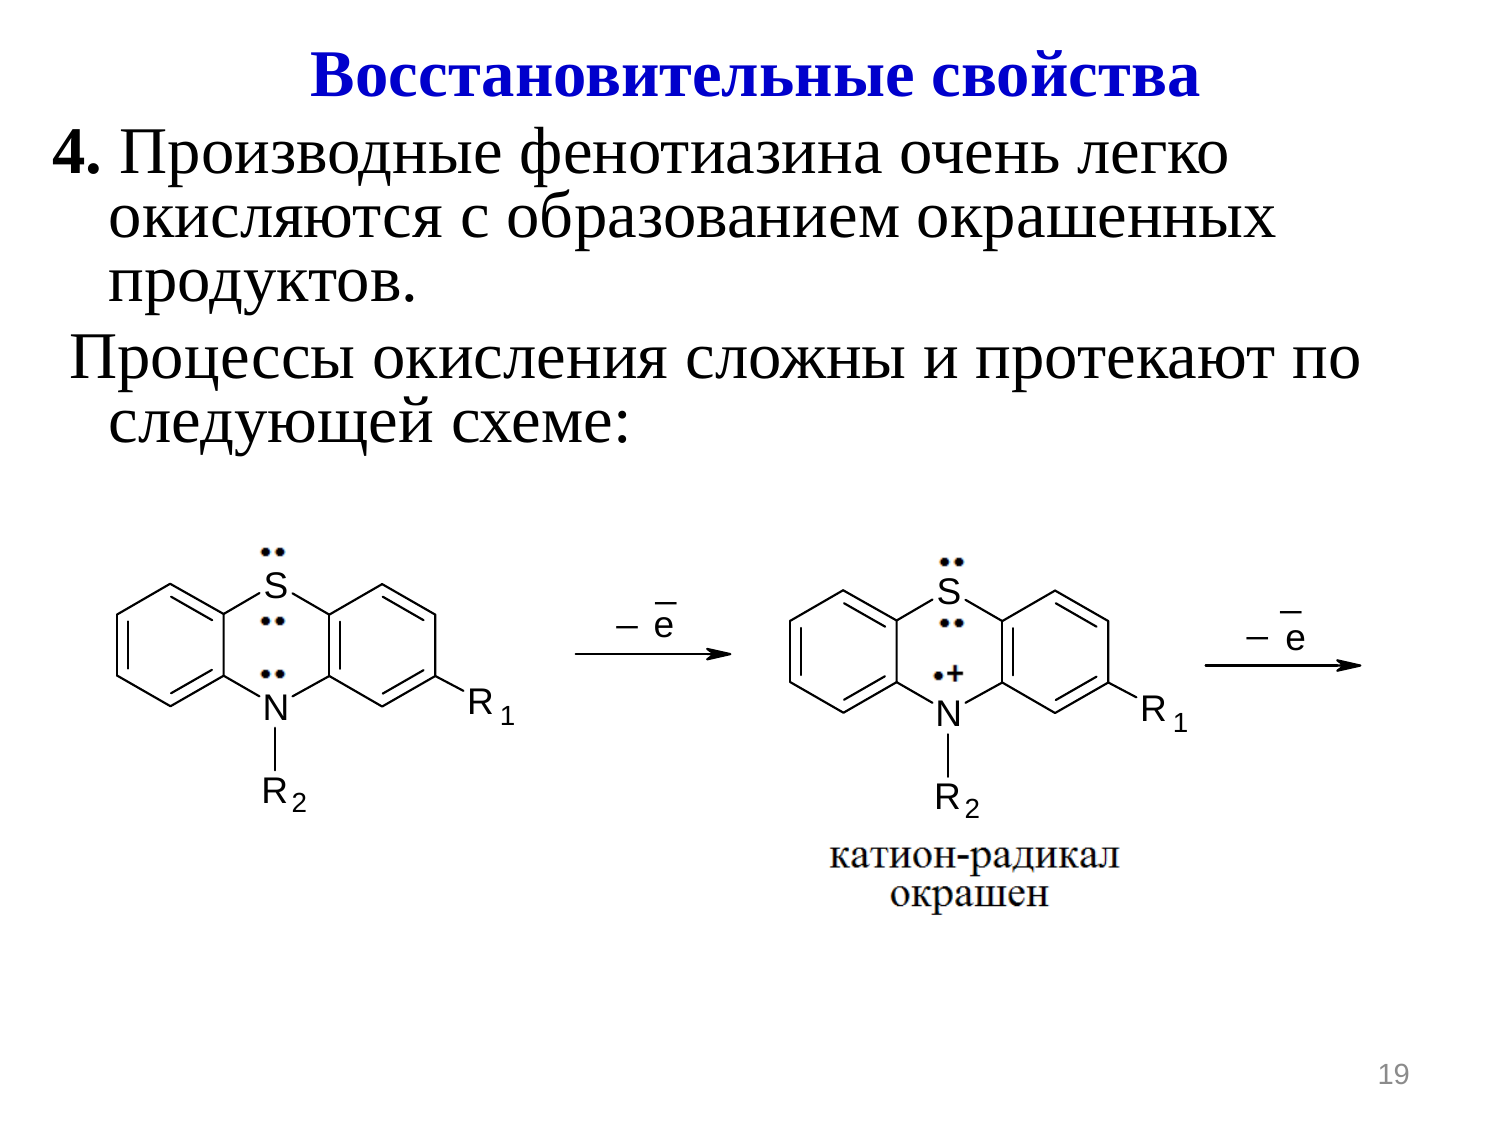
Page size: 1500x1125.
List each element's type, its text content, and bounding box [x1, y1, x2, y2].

picture [932, 611, 973, 634]
picture [254, 662, 294, 686]
list Восстановительные свойства 4. Производные фенотиазина очень легко окисляются с образованием окрашенных продуктов. Процессы окисления сложны и протекают по следующей схеме: [37, 37, 1475, 1075]
picture [254, 540, 294, 563]
picture [932, 550, 973, 573]
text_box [100, 562, 1375, 827]
picture [818, 838, 1127, 920]
slide_number 19 [1074, 1042, 1425, 1103]
picture [926, 662, 968, 687]
picture [254, 609, 294, 632]
